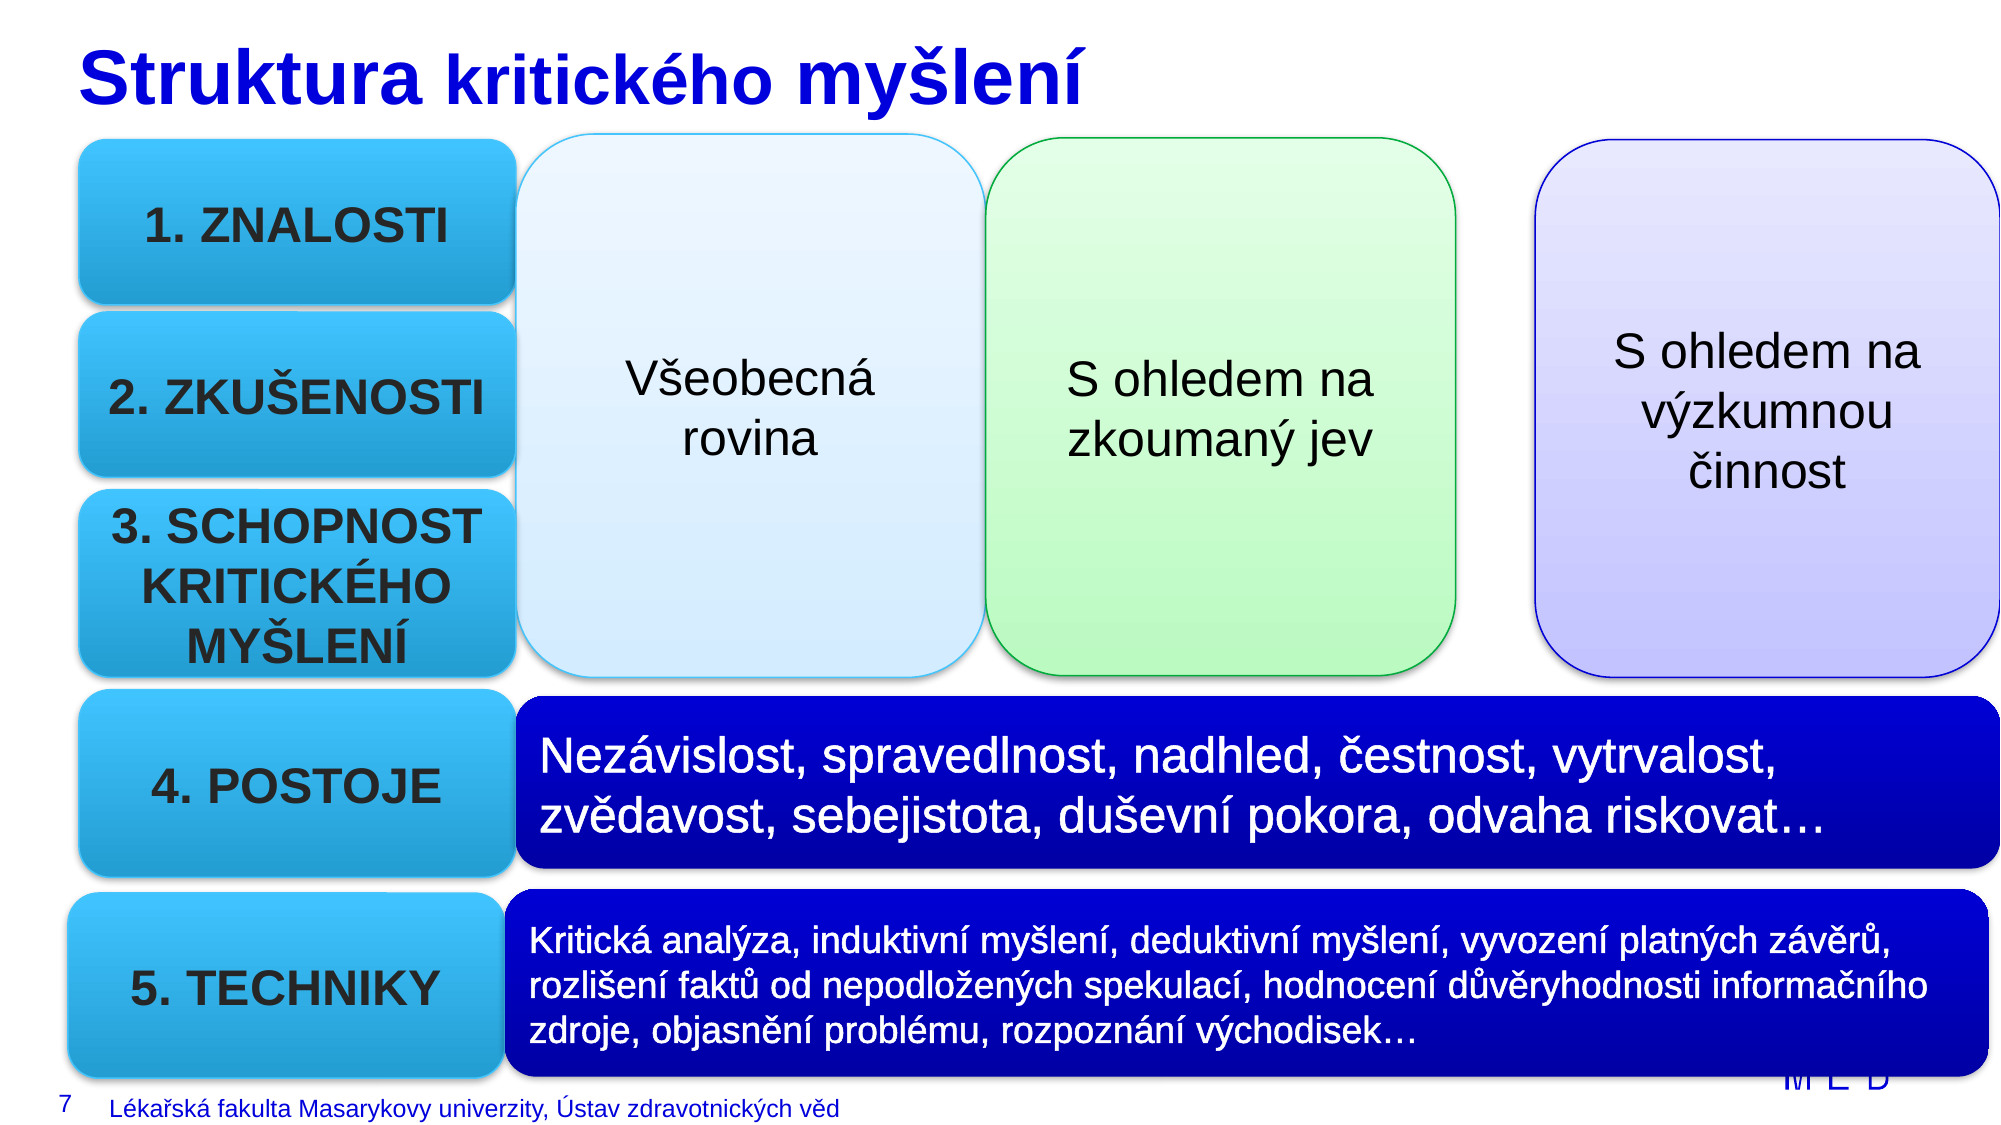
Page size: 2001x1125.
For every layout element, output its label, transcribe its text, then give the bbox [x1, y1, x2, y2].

text_box Kritická analýza, induktivní myšlení, deduktivní myšlení, vyvození platných závěrů, rozlišení faktů od nepodložených spekulací, hodnocení důvěryhodnosti informačního zdroje, objasnění problému, rozpoznání východisek… [504, 889, 1989, 1077]
text_box 5. TECHNIKY [67, 892, 503, 1079]
footer Lékařská fakulta Masarykovy univerzity, Ústav zdravotnických věd [109, 1086, 1409, 1125]
text_box S ohledem na zkoumaný jev [984, 137, 1457, 677]
text_box 3. SCHOPNOST KRITICKÉHO MYŠLENÍ [78, 488, 517, 679]
text_box Struktura kritického myšlení [78, 42, 1117, 129]
slide_number 7 [58, 1082, 100, 1124]
text_box 2. ZKUŠENOSTI [78, 311, 517, 479]
text_box 4. POSTOJE [78, 688, 515, 879]
text_box 1. ZNALOSTI [78, 138, 517, 306]
text_box Nezávislost, spravedlnost, nadhled, čestnost, vytrvalost, zvědavost, sebejistota, duševní pokora, odvaha riskovat… [515, 696, 2000, 869]
text_box Všeobecná rovina [515, 133, 984, 679]
text_box S ohledem na výzkumnou činnost [1534, 138, 2000, 679]
